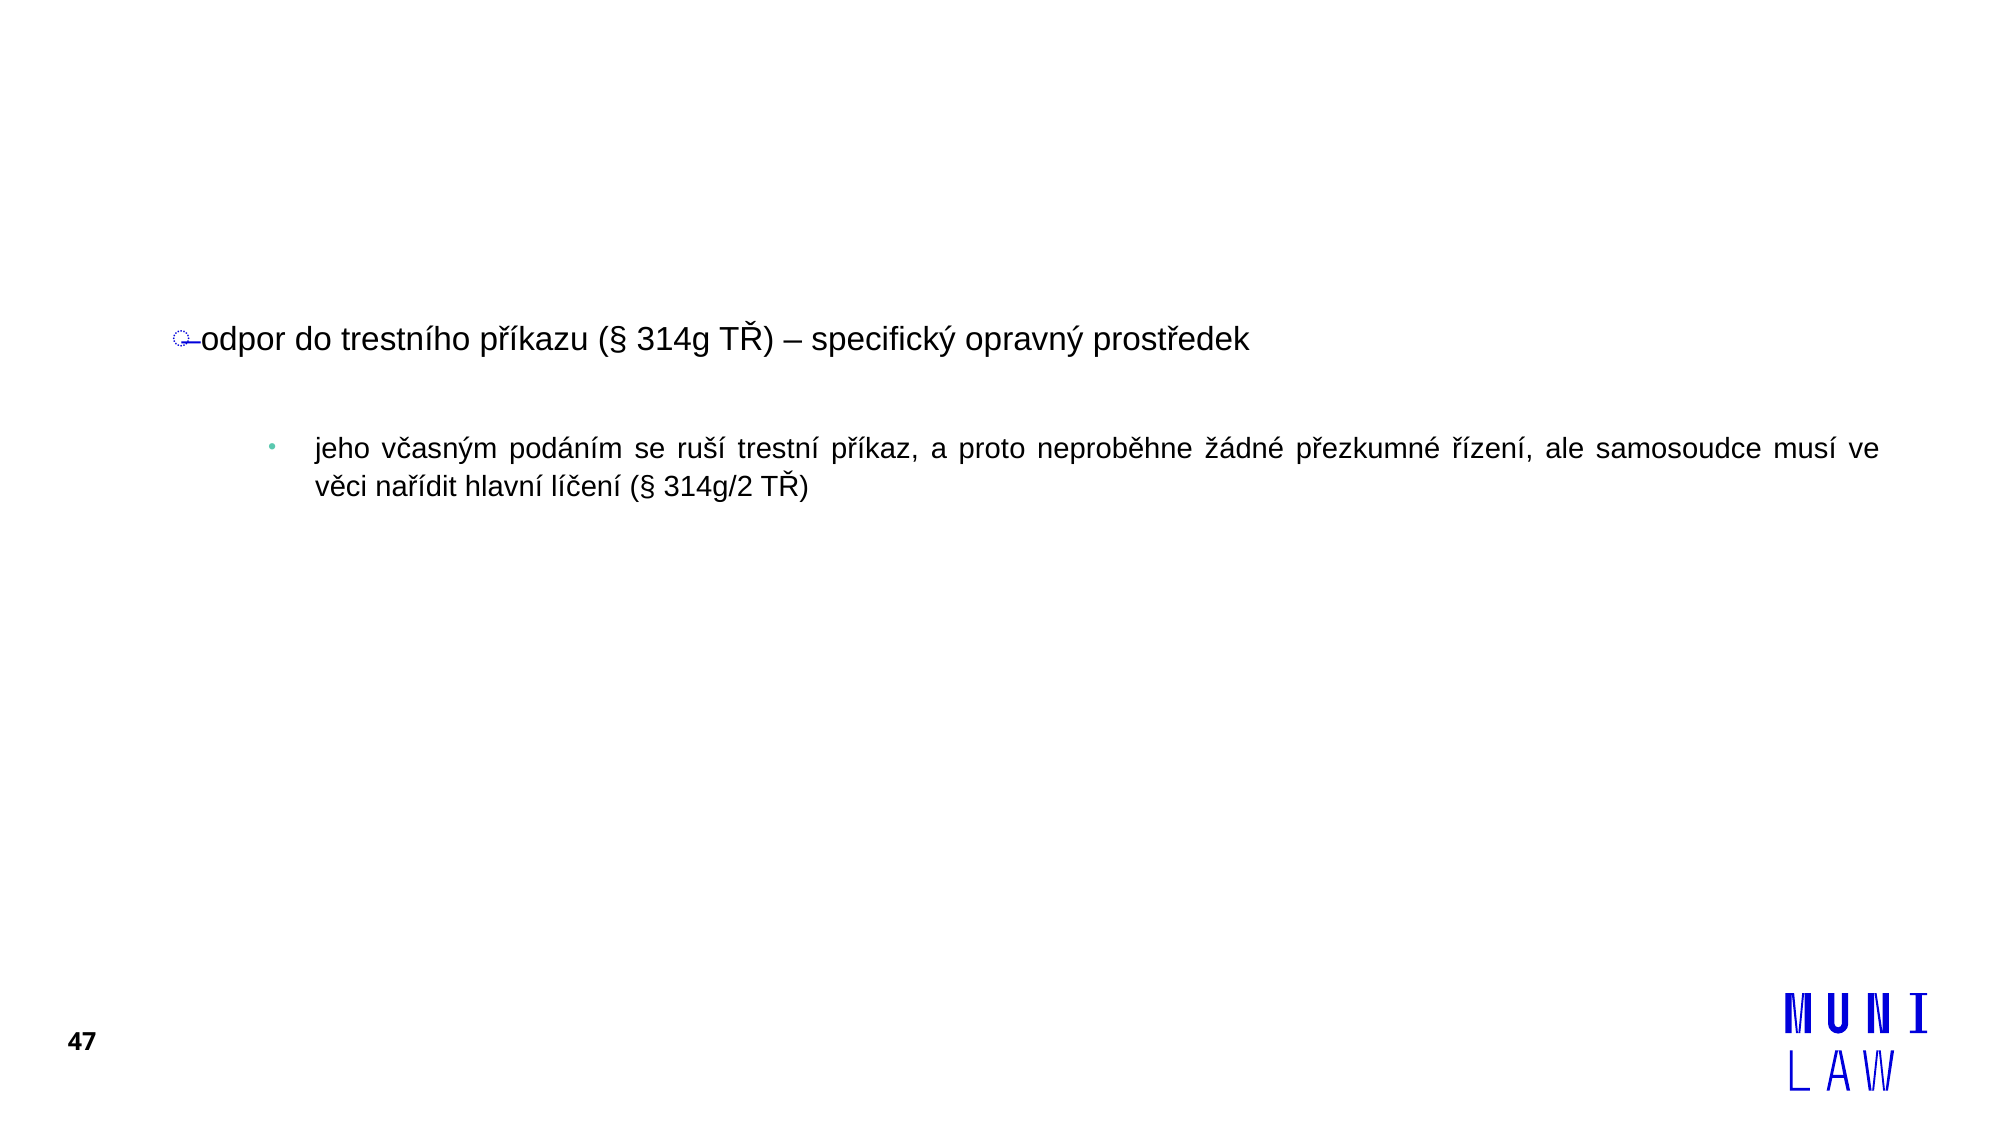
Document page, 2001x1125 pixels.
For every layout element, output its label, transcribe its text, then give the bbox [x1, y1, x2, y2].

slide_number 47 [67, 1021, 110, 1063]
list odpor do trestního příkazu (§ 314g TŘ) – specifický opravný prostředek jeho včasným podáním se ruší trestní příkaz, a proto neproběhne žádné přezkumné řízení, ale samosoudce musí ve věci nařídit hlavní líčení (§ 314g/2 TŘ) [118, 277, 1883, 957]
